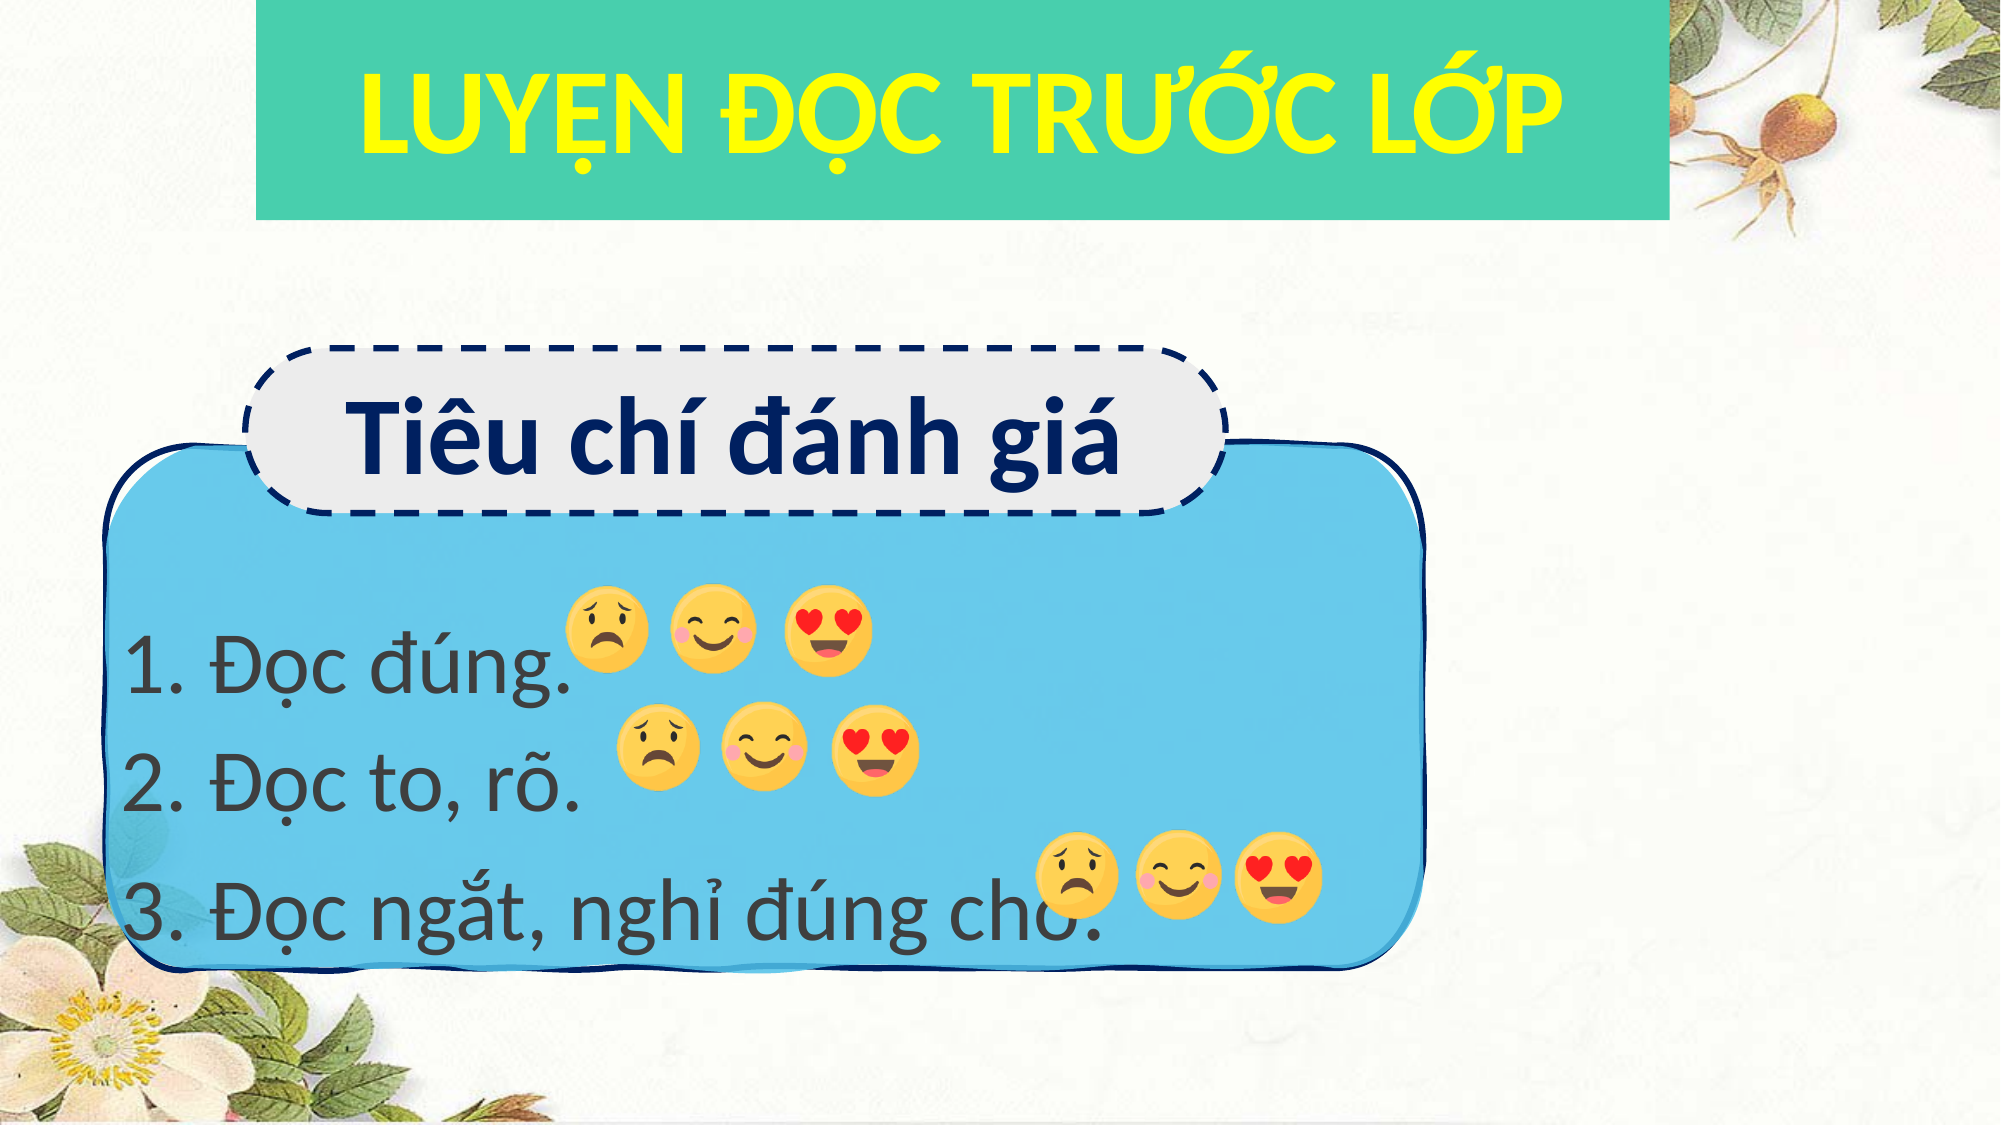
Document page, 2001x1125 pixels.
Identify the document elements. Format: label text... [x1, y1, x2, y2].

text_box LUYỆN ĐỌC TRƯỚC LỚP [256, 0, 1670, 221]
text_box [105, 348, 1424, 969]
picture [0, 0, 2001, 1125]
